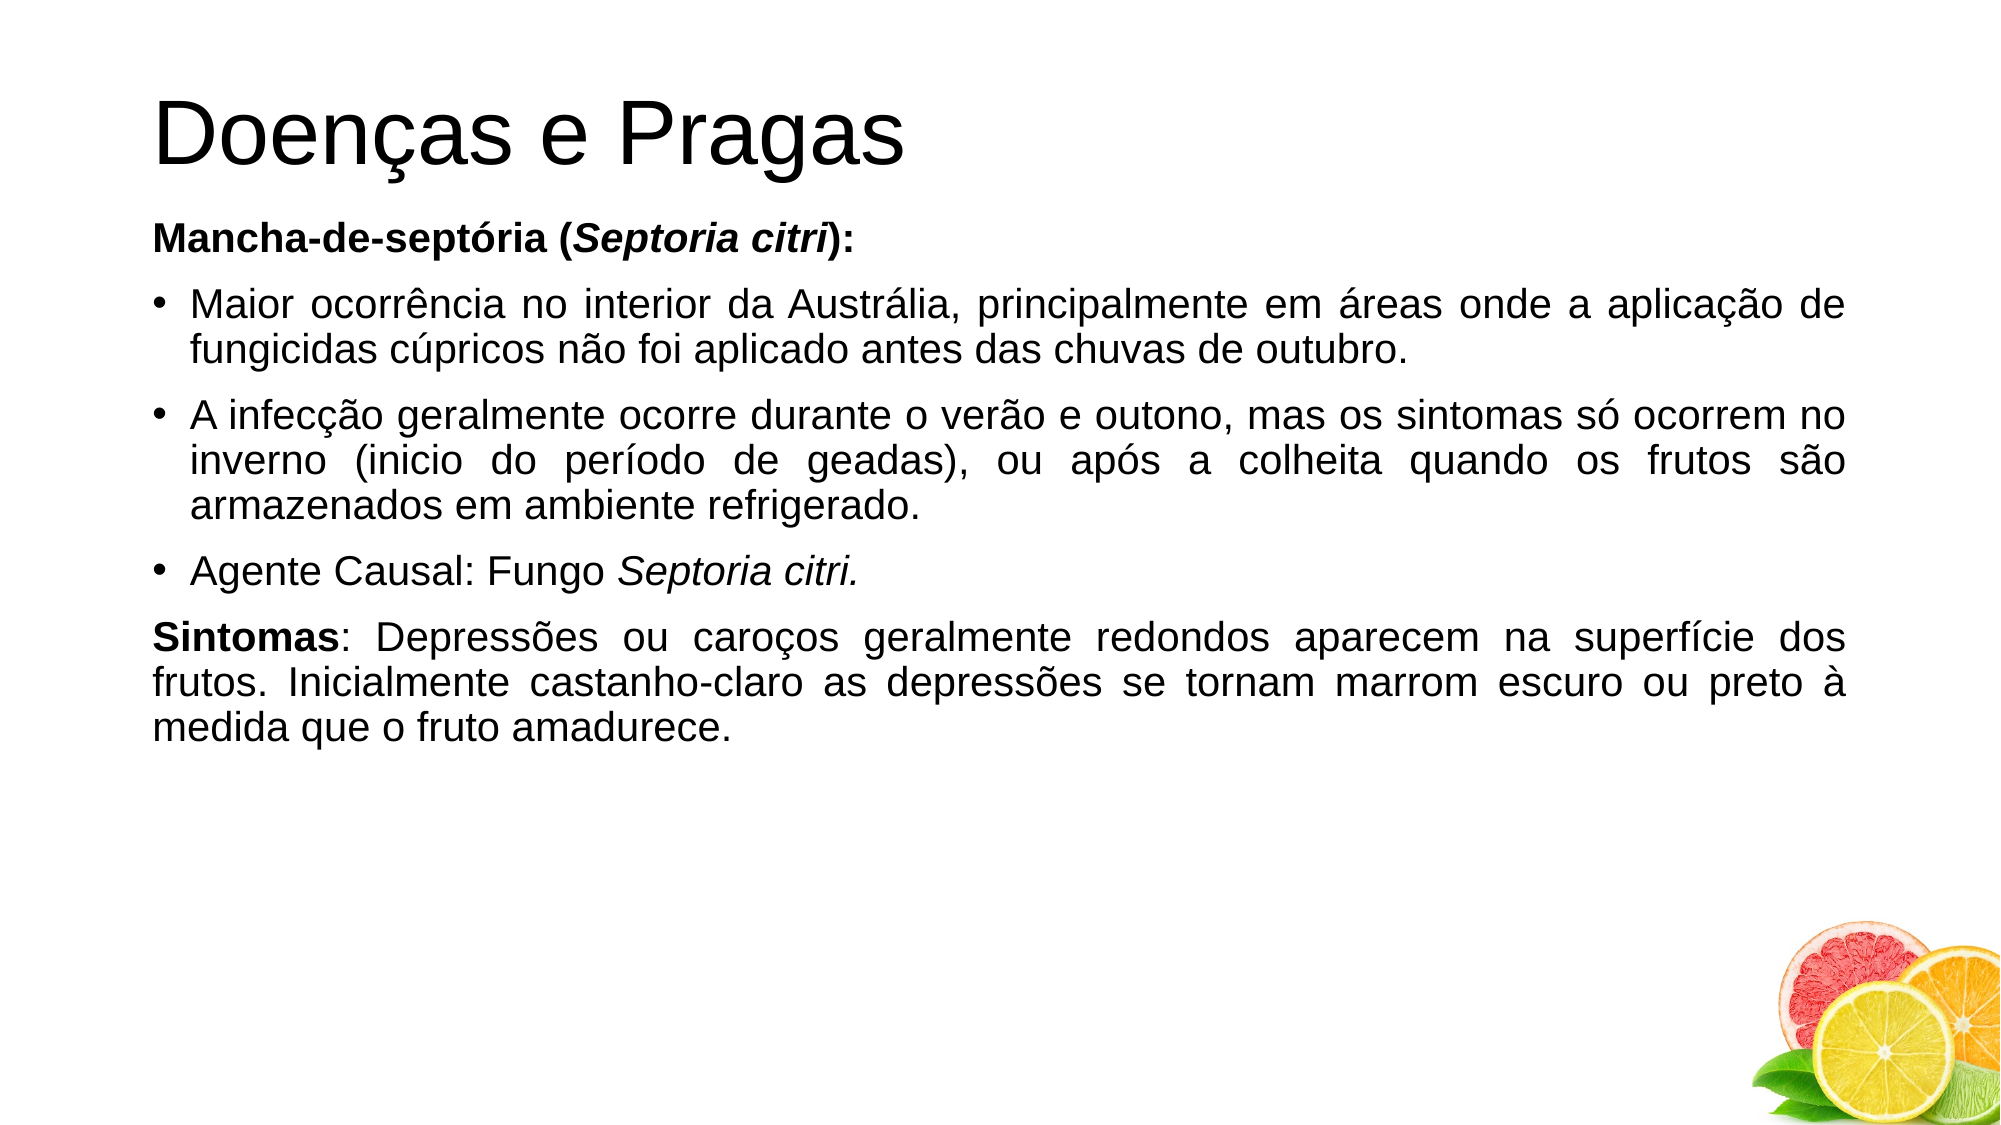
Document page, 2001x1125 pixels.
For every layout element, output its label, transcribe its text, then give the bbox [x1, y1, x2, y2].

list Mancha-de-septória (Septoria citri): Maior ocorrência no interior da Austrália, principalmente em áreas onde a aplicação de fungicidas cúpricos não foi aplicado antes das chuvas de outubro. A infecção geralmente ocorre durante o verão e outono, mas os sintomas só ocorrem no inverno (inicio do período de geadas), ou após a colheita quando os frutos são armazenados em ambiente refrigerado. Agente Causal: Fungo Septoria citri. Sintomas: Depressões ou caroços geralmente redondos aparecem na superfície dos frutos. Inicialmente castanho-claro as depressões se tornam marrom escuro ou preto à medida que o fruto amadurece. [137, 209, 1863, 1014]
title Doenças e Pragas [137, 59, 1863, 209]
picture [1752, 917, 2000, 1125]
